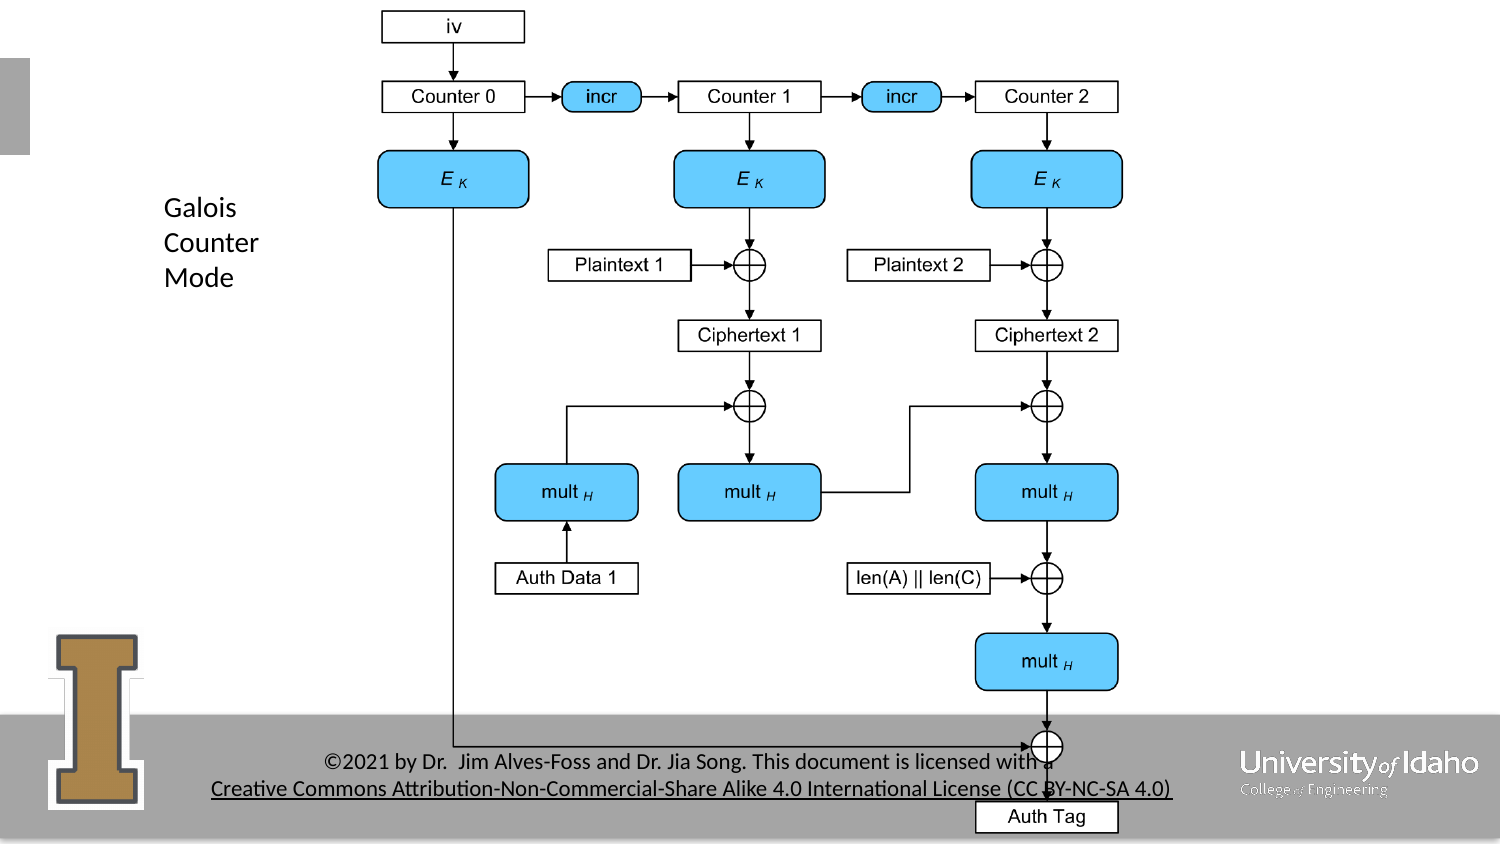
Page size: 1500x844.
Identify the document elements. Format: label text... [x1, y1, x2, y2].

picture [365, 0, 1500, 844]
text_box Galois Counter Mode [149, 181, 316, 302]
picture [48, 627, 144, 810]
